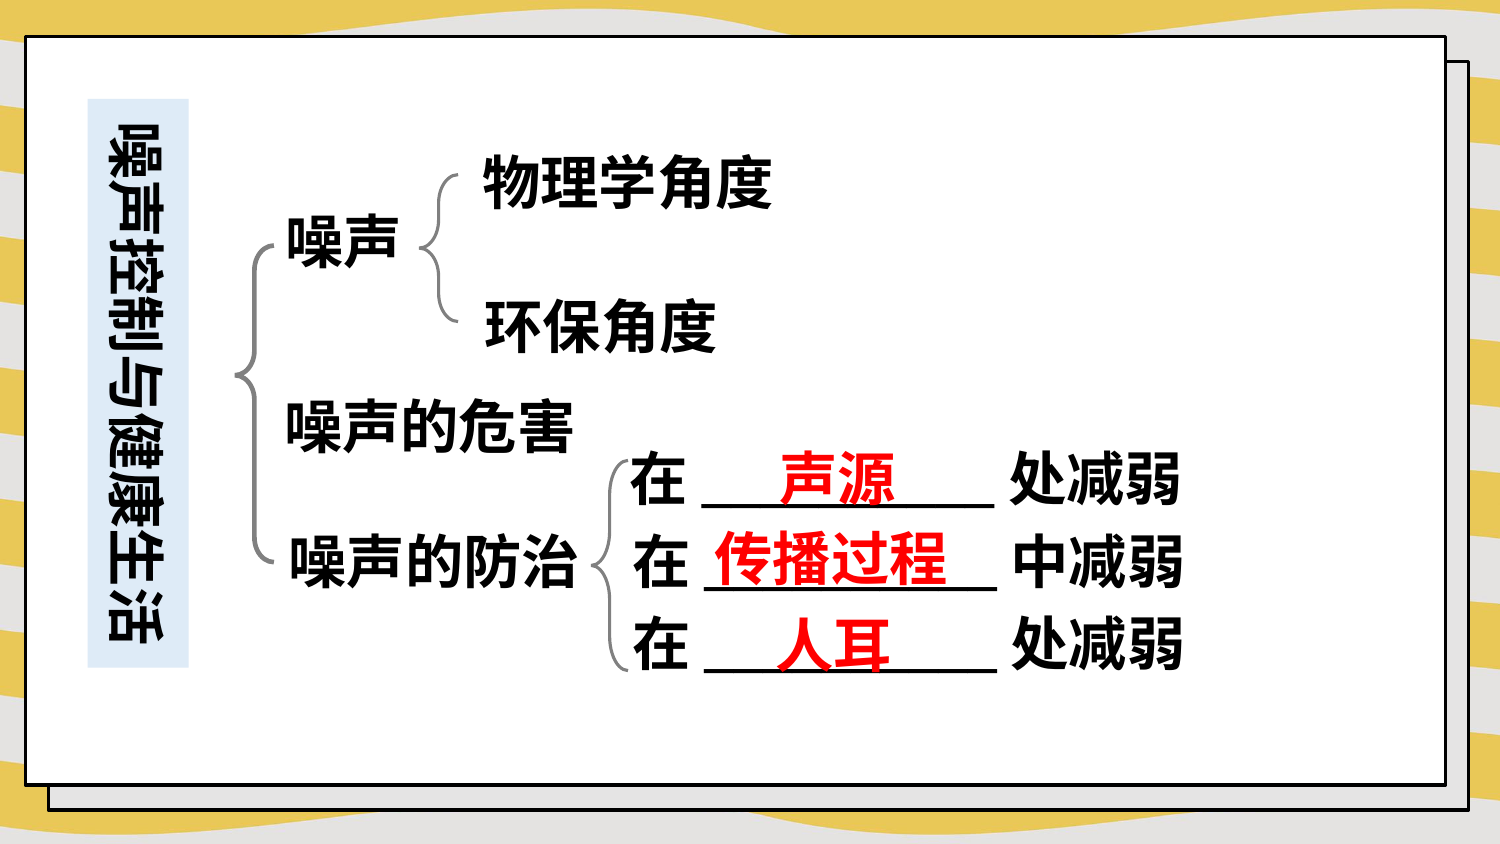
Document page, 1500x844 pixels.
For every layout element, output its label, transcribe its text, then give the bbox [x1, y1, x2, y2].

text_box 传播过程 [699, 514, 963, 600]
text_box 在__________处减弱 [617, 600, 1201, 685]
text_box [234, 245, 274, 563]
text_box 噪声的危害 [269, 383, 760, 469]
picture [0, 0, 1500, 844]
text_box 在__________中减弱 [963, 517, 1201, 600]
text_box 噪声 [270, 198, 417, 283]
text_box 在__________处减弱 [614, 434, 764, 520]
text_box 人耳 [761, 601, 908, 687]
text_box 噪声的防治 [273, 517, 609, 603]
text_box 在__________中减弱 [617, 517, 699, 600]
text_box 噪声控制与健康生活 [87, 98, 189, 668]
text_box 声源 [764, 434, 912, 514]
text_box 物理学角度 [467, 139, 900, 224]
text_box [419, 174, 459, 323]
text_box [591, 471, 617, 665]
text_box 环保角度 [470, 282, 943, 368]
text_box 在__________处减弱 [912, 434, 1198, 517]
